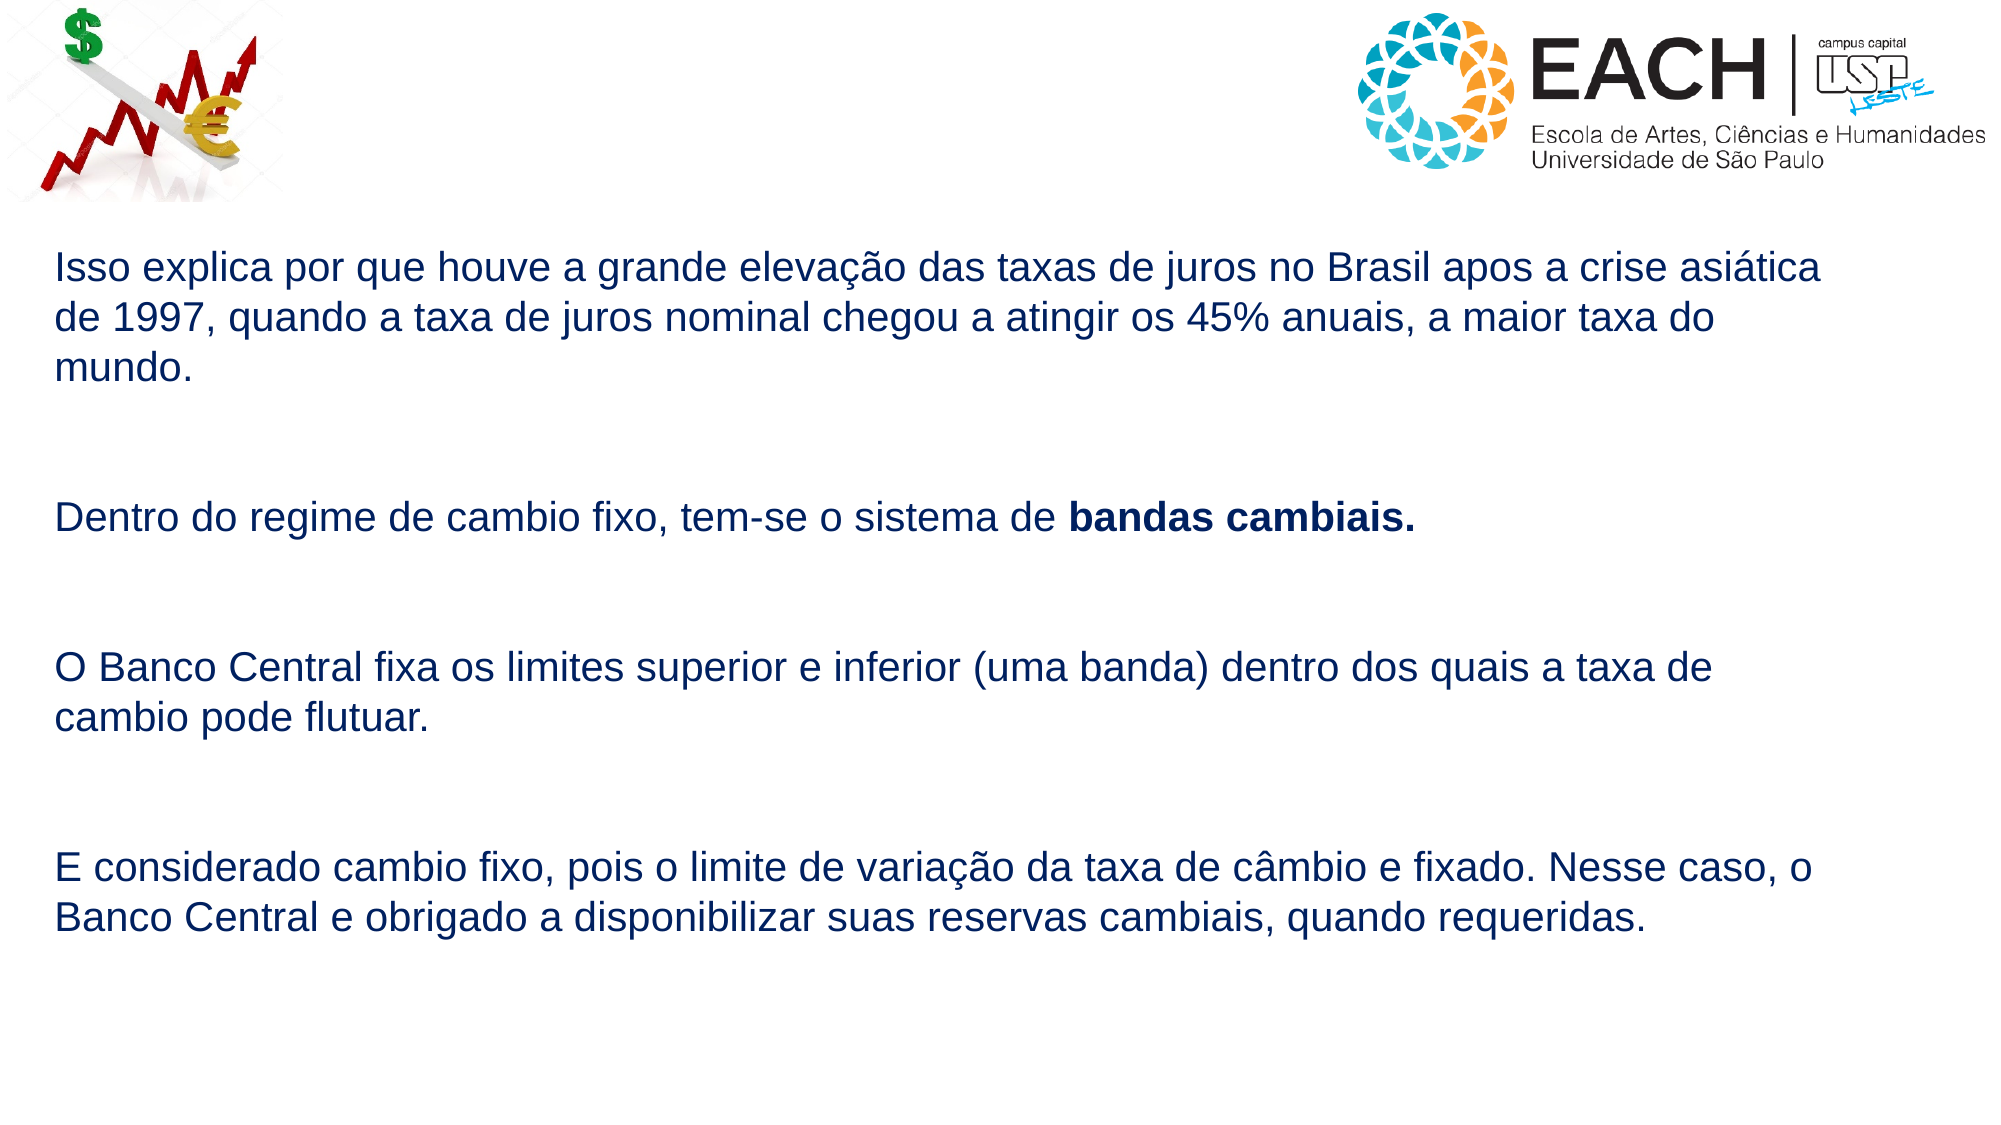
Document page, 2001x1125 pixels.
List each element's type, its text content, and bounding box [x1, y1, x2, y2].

picture [1358, 12, 1986, 170]
text_box Isso explica por que houve a grande elevação das taxas de juros no Brasil apos a crise asiática de 1997, quando a taxa de juros nominal chegou a atingir os 45% anuais, a maior taxa do mundo. Dentro do regime de cambio fixo, tem-se o sistema de bandas cambiais. O Banco Central fixa os limites superior e inferior (uma banda) dentro dos quais a taxa de cambio pode flutuar. E considerado cambio fixo, pois o limite de variação da taxa de câmbio e fixado. Nesse caso, o Banco Central e obrigado a disponibilizar suas reservas cambiais, quando requeridas. [39, 132, 1838, 1055]
picture [7, 0, 284, 202]
